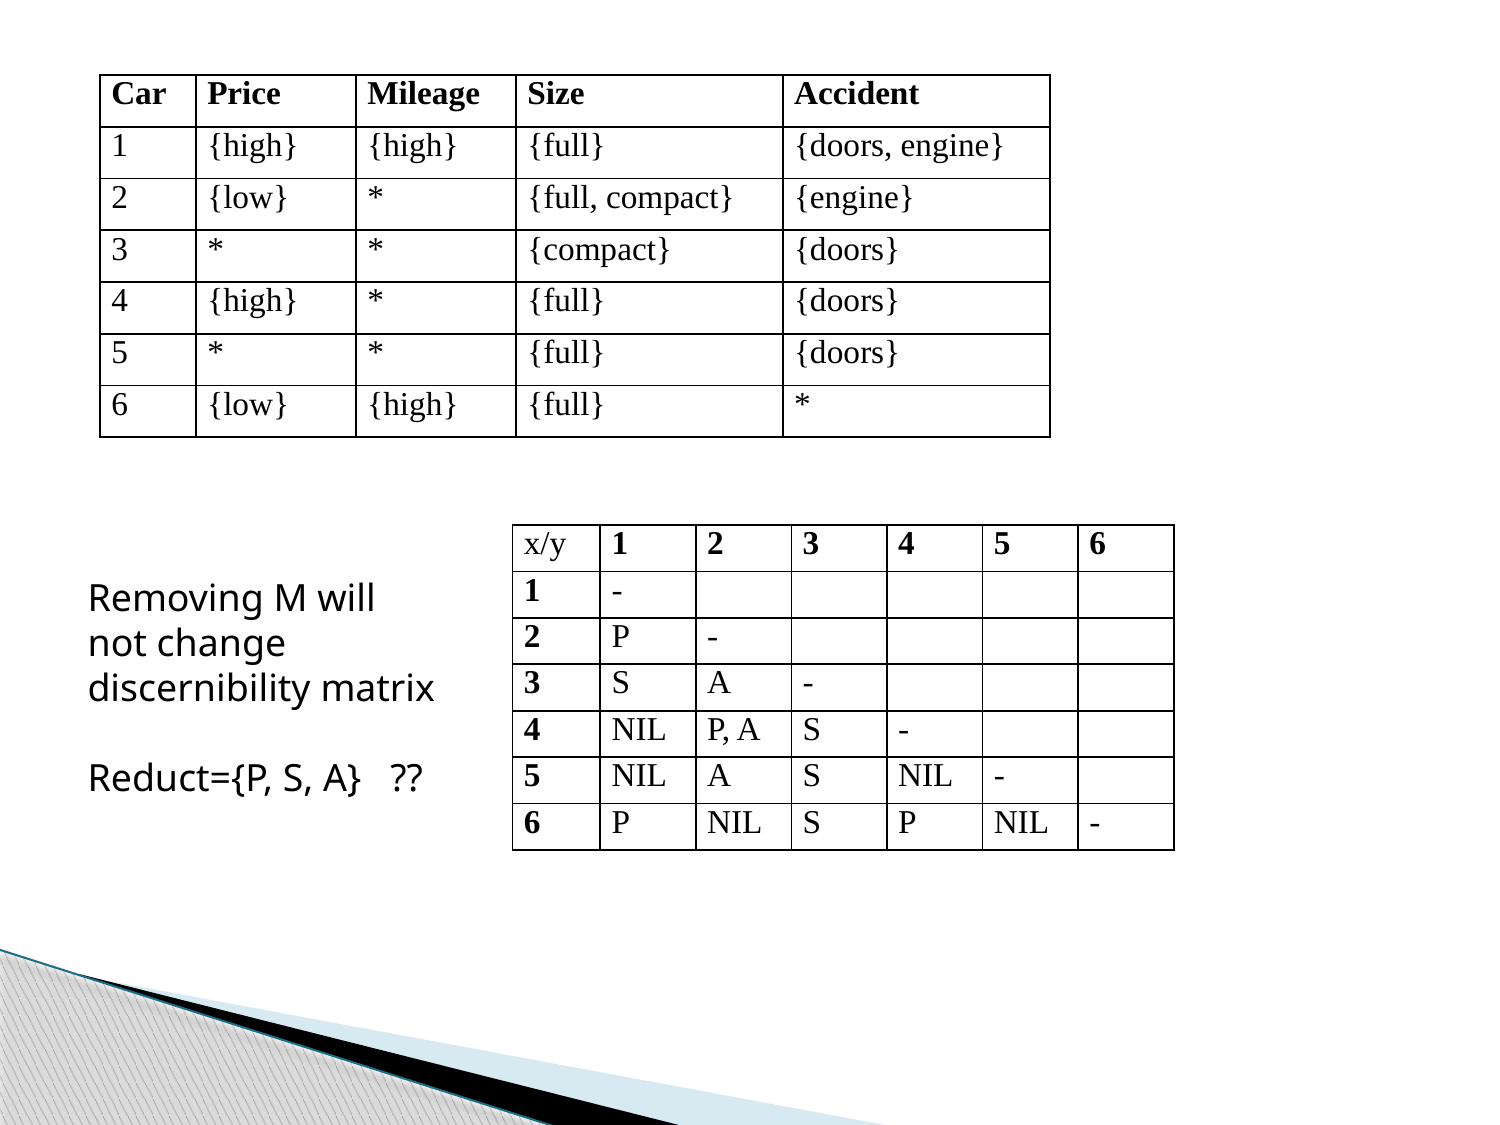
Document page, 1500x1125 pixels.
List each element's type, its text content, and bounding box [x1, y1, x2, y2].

table_cell {full} [517, 335, 782, 385]
table_cell {high} [197, 283, 355, 333]
table_cell {high} [357, 128, 515, 178]
table_cell 5 [513, 758, 599, 803]
table_cell [1079, 572, 1173, 617]
table_cell {engine} [784, 179, 1049, 229]
text_box Removing M will not change discernibility matrix Reduct={P, S, A} ?? [72, 566, 451, 807]
table_cell {doors, engine} [784, 128, 1049, 178]
table_cell S [792, 804, 886, 849]
table_cell {full} [517, 386, 782, 436]
table_cell - [601, 572, 695, 617]
table_cell P [888, 804, 982, 849]
table_cell {full, compact} [517, 179, 782, 229]
table_cell S [792, 758, 886, 803]
table_cell 2 [513, 619, 599, 663]
table_cell * [357, 283, 515, 333]
table_header 5 [983, 526, 1077, 571]
table_header Car [101, 76, 195, 126]
table_cell * [357, 179, 515, 229]
table_cell 1 [513, 572, 599, 617]
table_cell NIL [888, 758, 982, 803]
table_header 4 [888, 526, 982, 571]
table_cell [792, 572, 886, 617]
table_cell P [601, 619, 695, 663]
table_cell {compact} [517, 231, 782, 281]
table_cell {full} [517, 128, 782, 178]
table_cell {doors} [784, 335, 1049, 385]
table_cell - [888, 712, 982, 756]
table_cell 3 [101, 231, 195, 281]
table_cell - [792, 665, 886, 710]
table_cell [697, 572, 791, 617]
table_header 3 [792, 526, 886, 571]
table_cell [983, 619, 1077, 663]
table_cell A [697, 665, 791, 710]
table_cell - [1079, 804, 1173, 849]
table_header Accident [784, 76, 1049, 126]
table_cell NIL [601, 712, 695, 756]
table_cell 4 [513, 712, 599, 756]
table_cell [888, 572, 982, 617]
table_cell {low} [197, 386, 355, 436]
table_cell [888, 665, 982, 710]
table_cell 5 [101, 335, 195, 385]
table_cell {full} [517, 283, 782, 333]
table_cell [888, 619, 982, 663]
table_header 6 [1079, 526, 1173, 571]
table_cell 4 [101, 283, 195, 333]
table_cell [983, 572, 1077, 617]
table_cell [983, 665, 1077, 710]
table_cell * [197, 335, 355, 385]
table_cell * [357, 335, 515, 385]
table_header Price [197, 76, 355, 126]
table_cell 6 [513, 804, 599, 849]
table_cell S [792, 712, 886, 756]
table_header x/y [513, 526, 599, 571]
table_cell {doors} [784, 231, 1049, 281]
table_cell NIL [983, 804, 1077, 849]
table_cell [1079, 712, 1173, 756]
table_cell 3 [513, 665, 599, 710]
table_cell {high} [197, 128, 355, 178]
table_cell - [983, 758, 1077, 803]
table_header Mileage [357, 76, 515, 126]
table_cell - [697, 619, 791, 663]
table_cell {doors} [784, 283, 1049, 333]
table_cell * [784, 386, 1049, 436]
table_cell [1079, 758, 1173, 803]
table_cell * [357, 231, 515, 281]
table_header Size [517, 76, 782, 126]
table_cell * [197, 231, 355, 281]
table_header 1 [601, 526, 695, 571]
table_cell S [601, 665, 695, 710]
table_cell [1079, 619, 1173, 663]
table_cell P [601, 804, 695, 849]
table_cell {low} [197, 179, 355, 229]
table_cell NIL [697, 804, 791, 849]
table_cell [983, 712, 1077, 756]
table_cell A [697, 758, 791, 803]
table_cell [1079, 665, 1173, 710]
table_cell 6 [101, 386, 195, 436]
table_header 2 [697, 526, 791, 571]
table_cell {high} [357, 386, 515, 436]
table_cell 2 [101, 179, 195, 229]
table_cell NIL [601, 758, 695, 803]
table_cell P, A [697, 712, 791, 756]
table_cell 1 [101, 128, 195, 178]
table_cell [792, 619, 886, 663]
